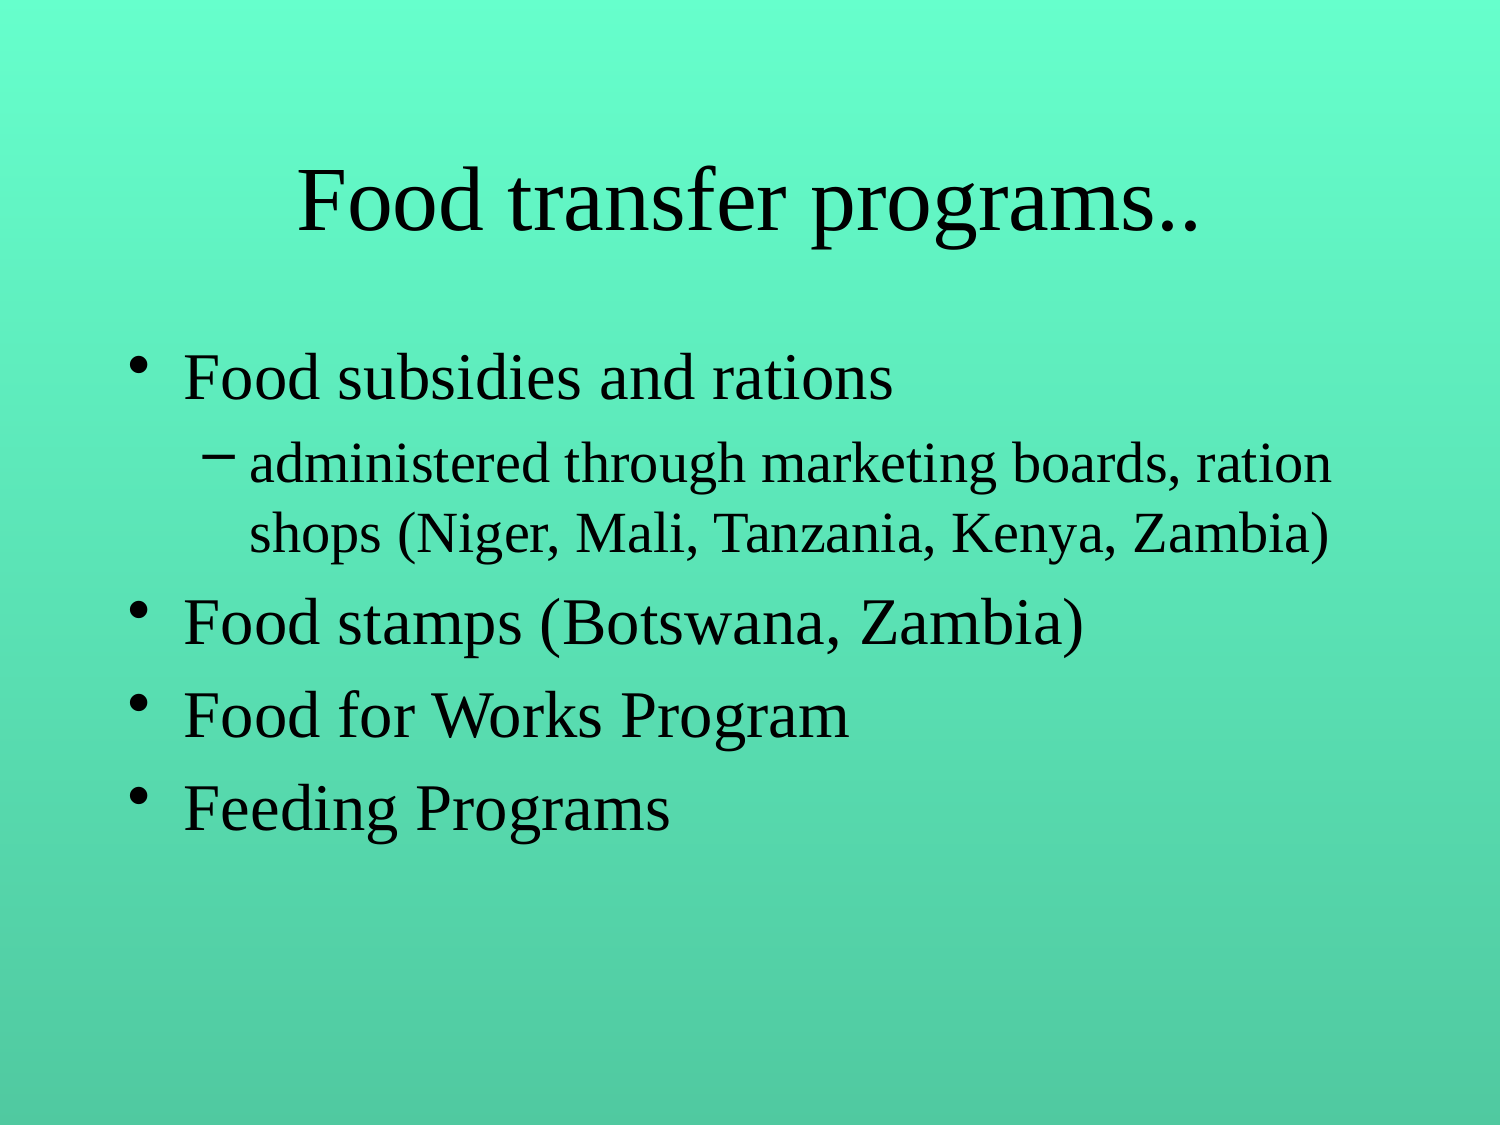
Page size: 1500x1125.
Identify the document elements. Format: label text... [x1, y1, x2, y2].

title Food transfer programs.. [112, 99, 1388, 288]
list Food subsidies and rations administered through marketing boards, ration shops (Niger, Mali, Tanzania, Kenya, Zambia) Food stamps (Botswana, Zambia) Food for Works Program Feeding Programs [112, 324, 1388, 1001]
